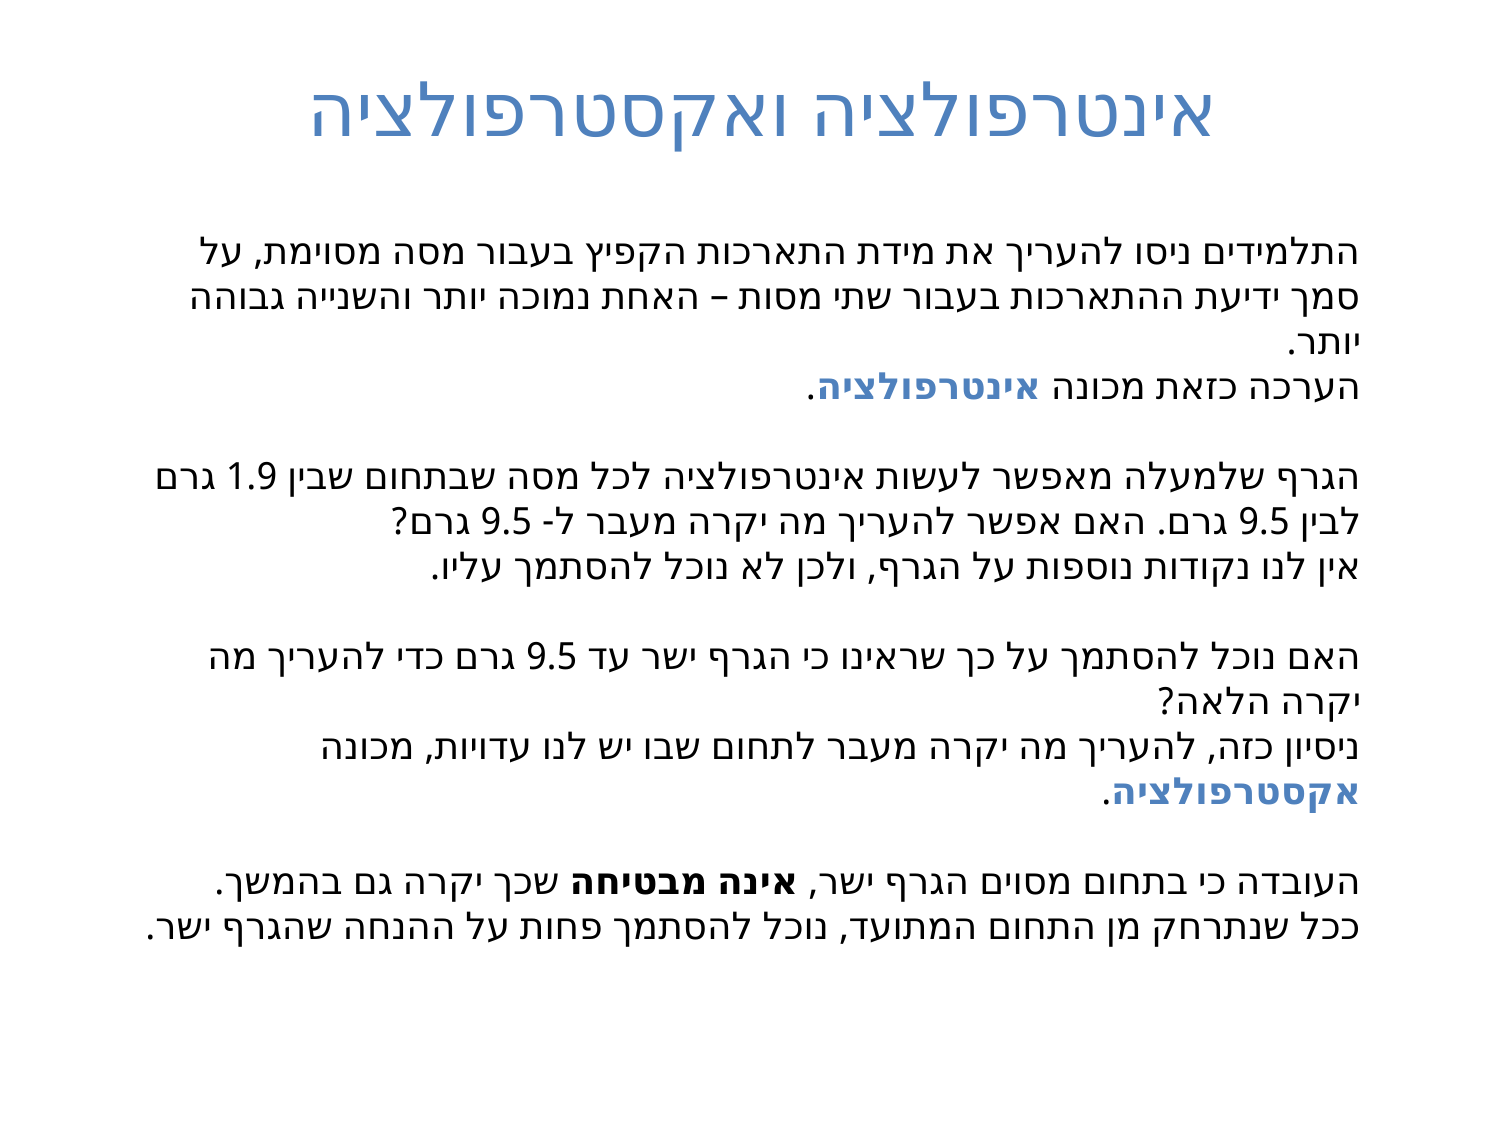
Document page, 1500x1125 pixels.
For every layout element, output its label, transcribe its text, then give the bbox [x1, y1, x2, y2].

title אינטרפולציה ואקסטרפולציה [88, 30, 1439, 183]
text_box התלמידים ניסו להעריך את מידת התארכות הקפיץ בעבור מסה מסוימת, על סמך ידיעת ההתארכות בעבור שתי מסות – האחת נמוכה יותר והשנייה גבוהה יותר. הערכה כזאת מכונה אינטרפולציה. הגרף שלמעלה מאפשר לעשות אינטרפולציה לכל מסה שבתחום שבין 1.9 גרם לבין 9.5 גרם. האם אפשר להעריך מה יקרה מעבר ל- 9.5 גרם? אין לנו נקודות נוספות על הגרף, ולכן לא נוכל להסתמך עליו. האם נוכל להסתמך על כך שראינו כי הגרף ישר עד 9.5 גרם כדי להעריך מה יקרה הלאה? ניסיון כזה, להעריך מה יקרה מעבר לתחום שבו יש לנו עדויות, מכונה אקסטרפולציה. העובדה כי בתחום מסוים הגרף ישר, אינה מבטיחה שכך יקרה גם בהמשך. ככל שנתרחק מן התחום המתועד, נוכל להסתמך פחות על ההנחה שהגרף ישר. [123, 219, 1376, 955]
